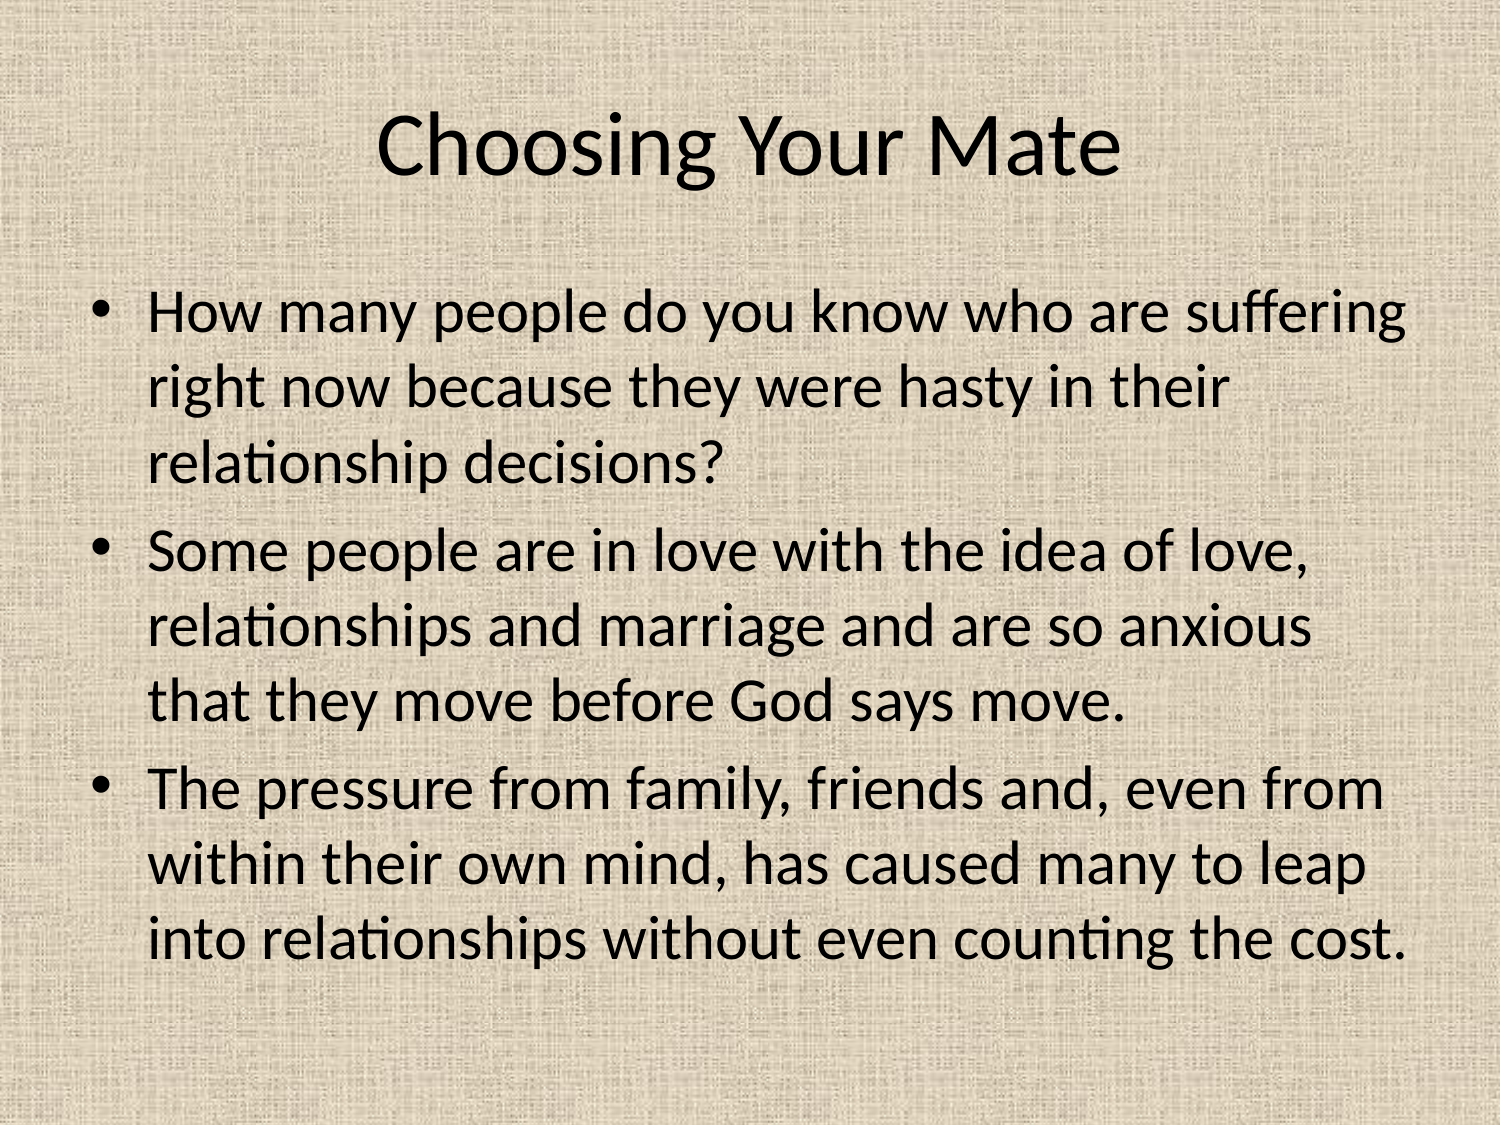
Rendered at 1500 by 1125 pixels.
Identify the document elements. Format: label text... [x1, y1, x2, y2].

picture [0, 0, 1500, 1125]
title Choosing Your Mate [75, 45, 1425, 233]
list How many people do you know who are suffering right now because they were hasty in their relationship decisions? Some people are in love with the idea of love, relationships and marriage and are so anxious that they move before God says move. The pressure from family, friends and, even from within their own mind, has caused many to leap into relationships without even counting the cost. [75, 262, 1425, 1005]
